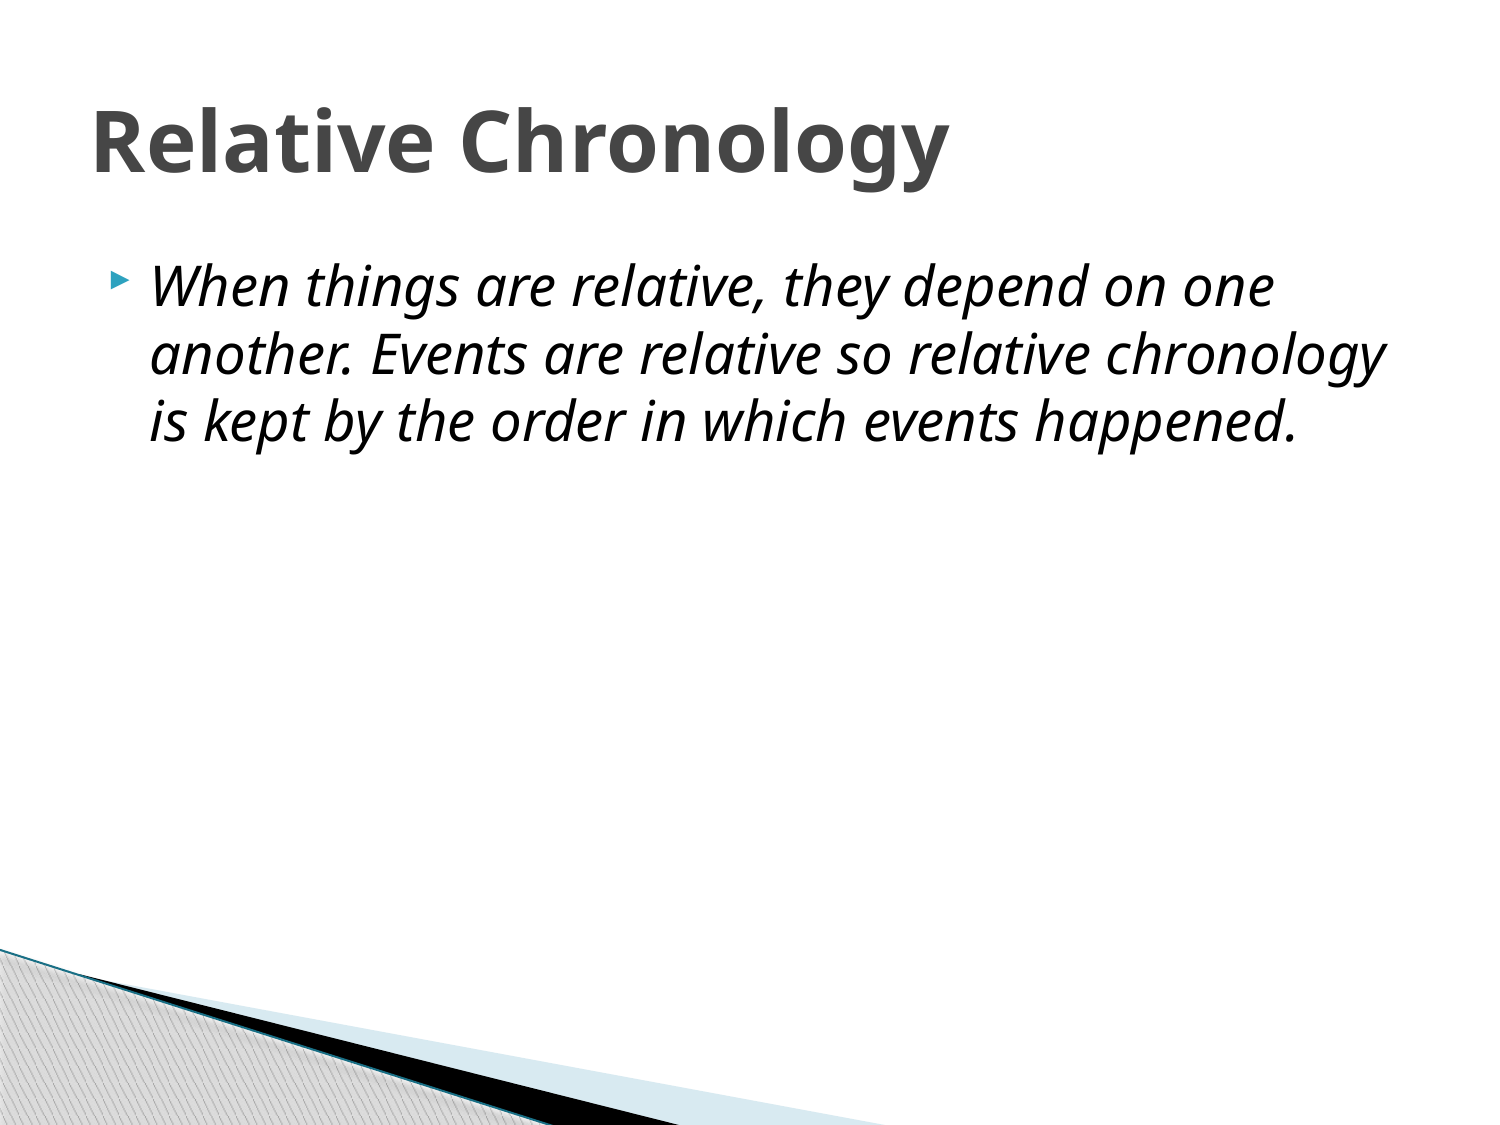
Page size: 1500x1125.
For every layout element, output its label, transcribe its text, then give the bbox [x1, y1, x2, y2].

title Relative Chronology [75, 45, 1425, 233]
list When things are relative, they depend on one another. Events are relative so relative chronology is kept by the order in which events happened. [75, 243, 1425, 986]
